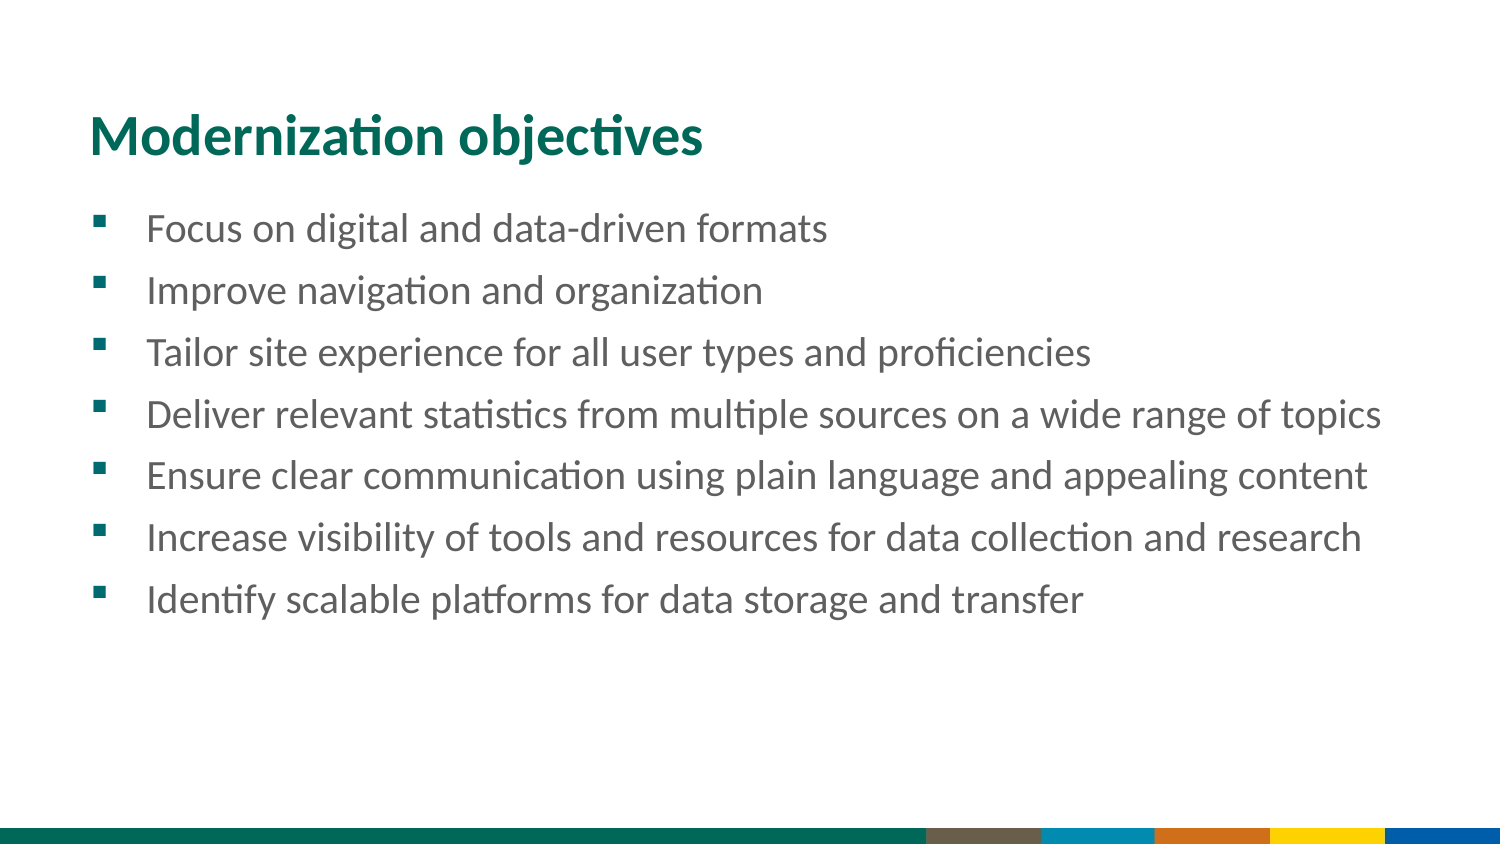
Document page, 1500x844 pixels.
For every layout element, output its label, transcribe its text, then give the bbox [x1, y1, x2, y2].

title Modernization objectives [75, 33, 1425, 175]
list Focus on digital and data-driven formats Improve navigation and organization Tailor site experience for all user types and proficiencies Deliver relevant statistics from multiple sources on a wide range of topics Ensure clear communication using plain language and appealing content Increase visibility of tools and resources for data collection and research Identify scalable platforms for data storage and transfer [75, 190, 1425, 739]
picture [1154, 828, 1500, 844]
picture [0, 828, 1042, 844]
